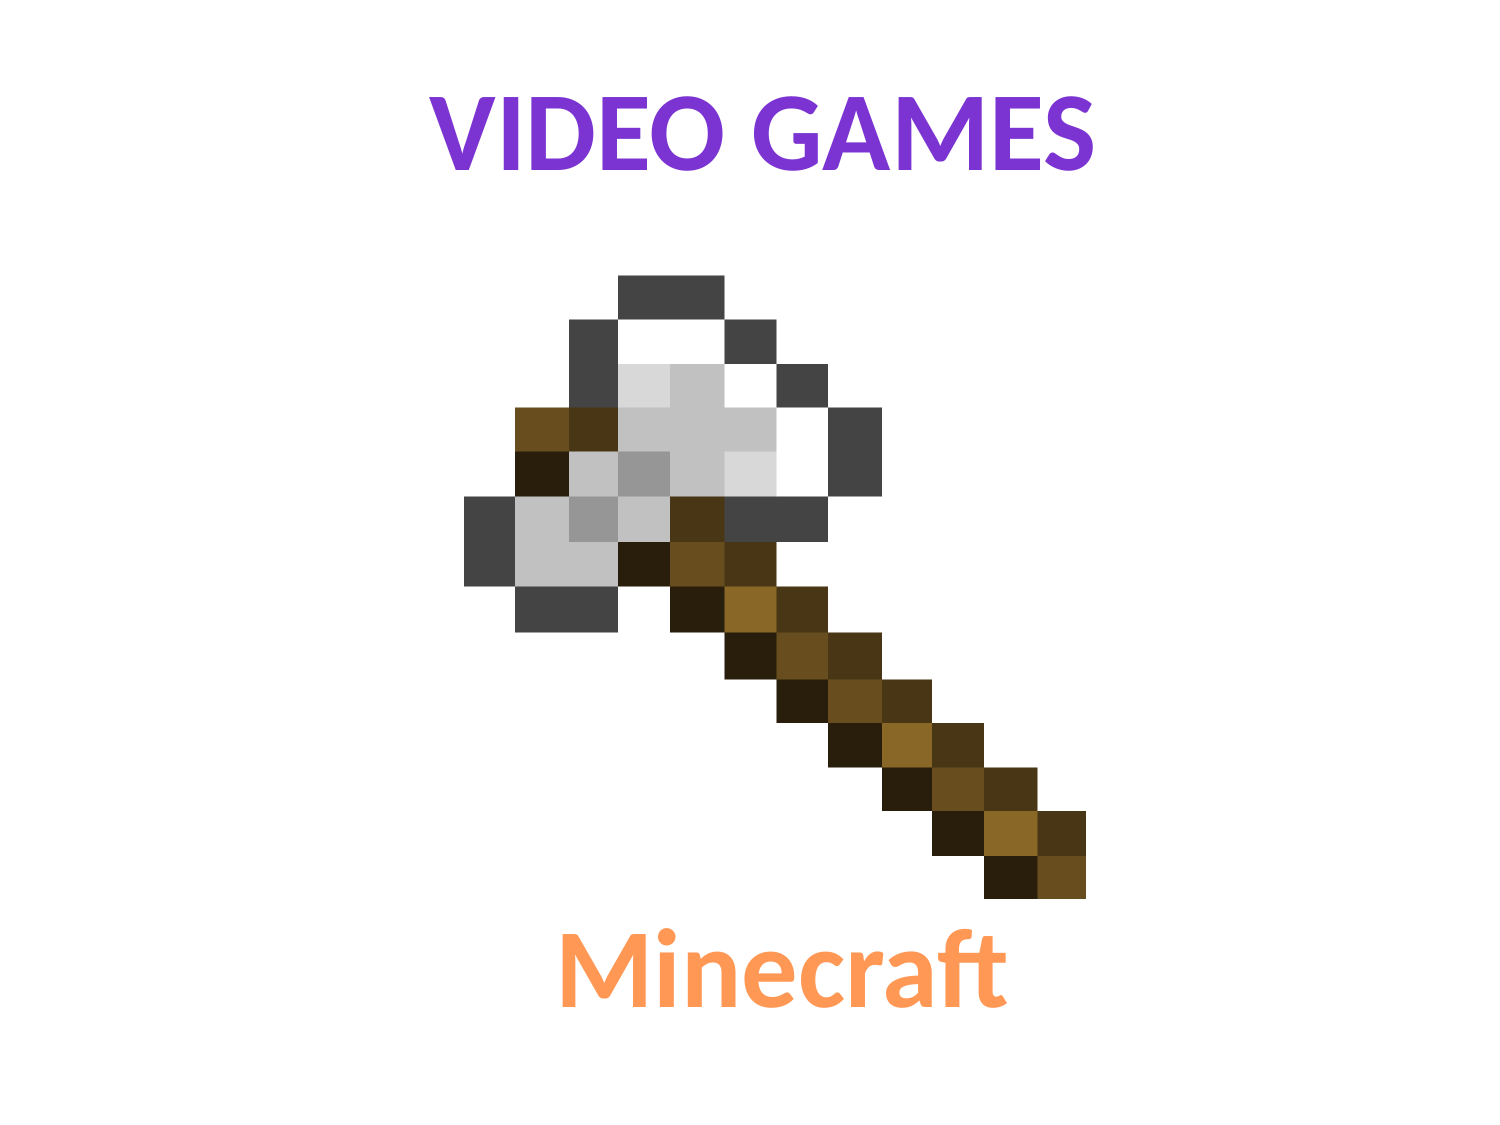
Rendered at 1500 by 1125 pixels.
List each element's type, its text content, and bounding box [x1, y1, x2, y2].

text_box Minecraft [540, 909, 1025, 1038]
text_box VIDEO GAMES [414, 49, 1112, 200]
picture [462, 274, 1088, 901]
